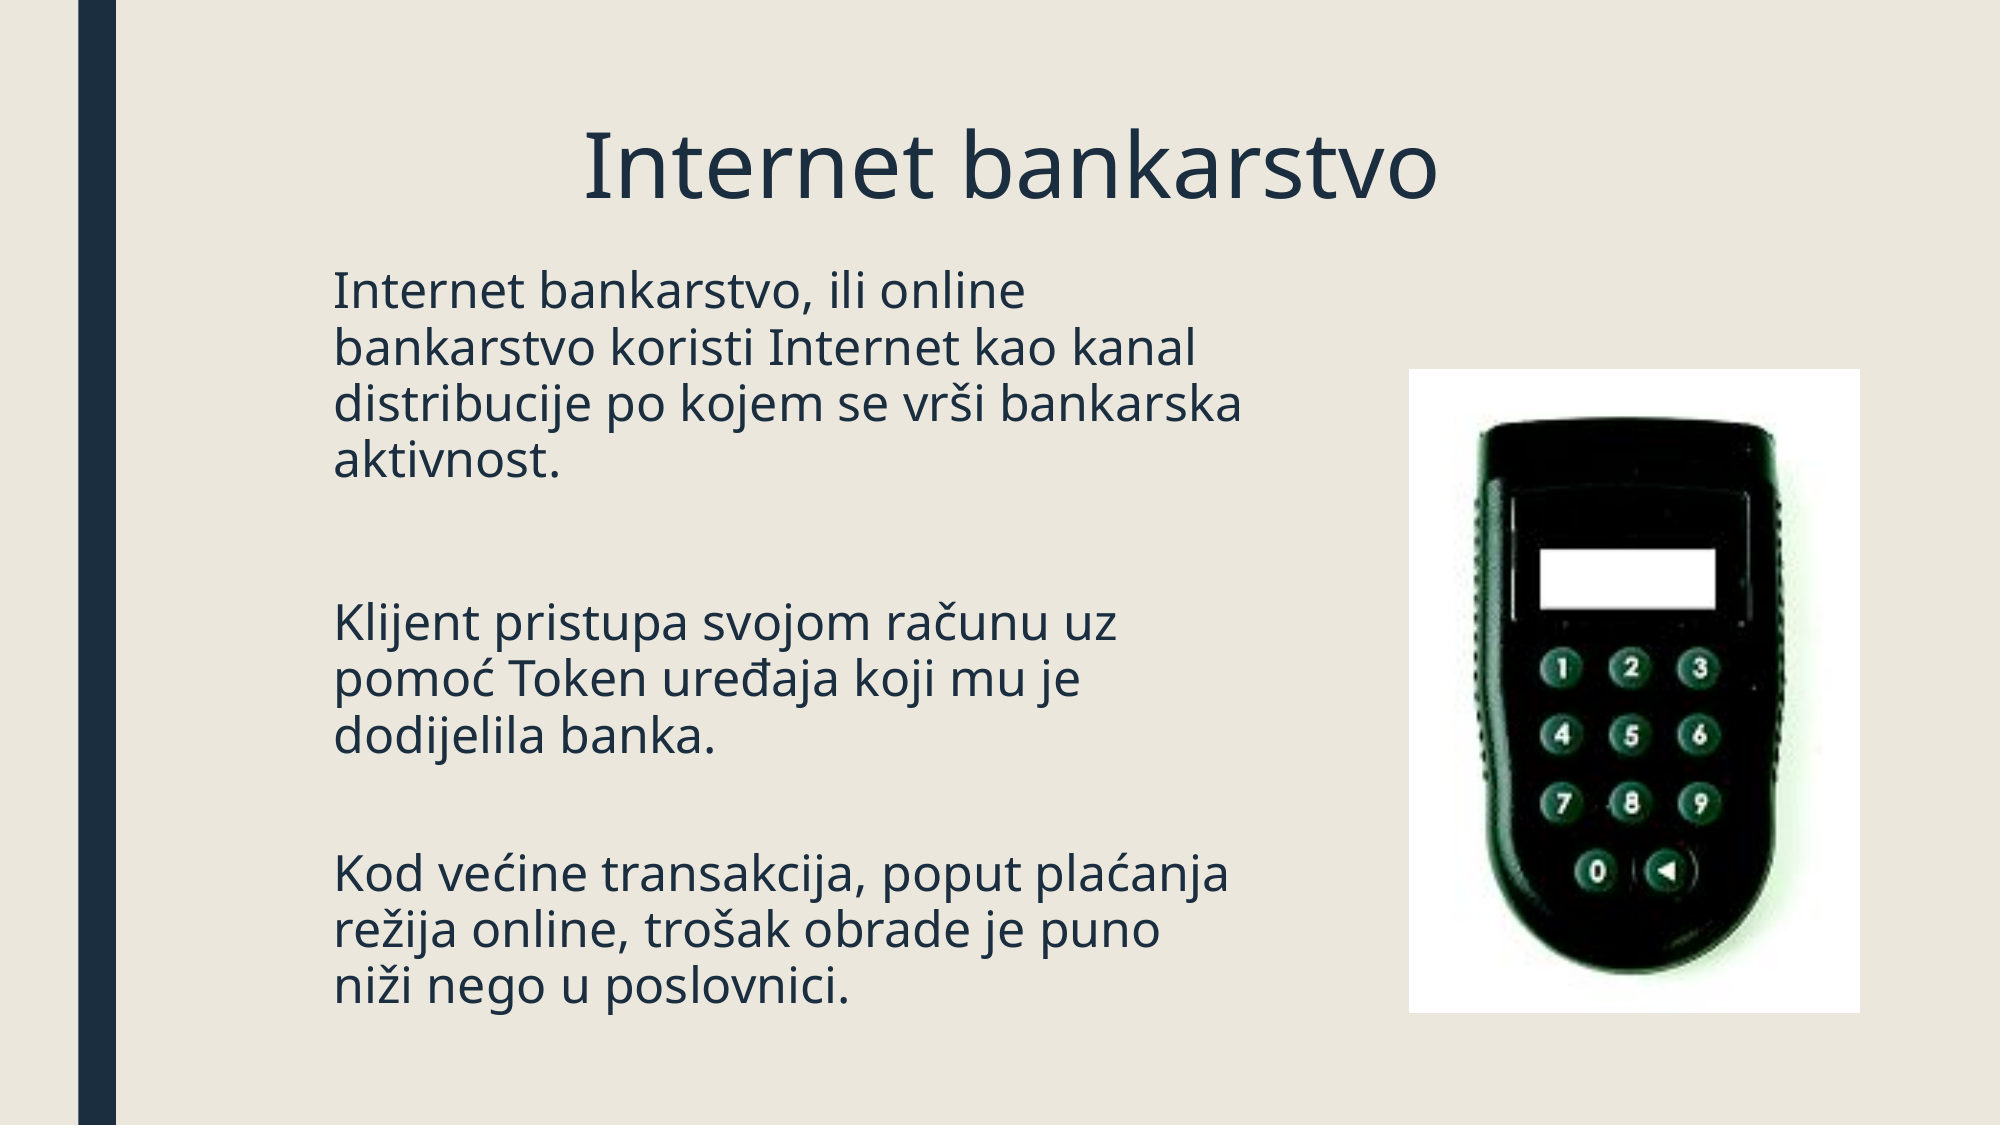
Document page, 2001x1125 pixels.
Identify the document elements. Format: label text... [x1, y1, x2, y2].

picture [1409, 369, 1860, 1013]
list Internet bankarstvo, ili online bankarstvo koristi Internet kao kanal distribucije po kojem se vrši bankarska aktivnost. Klijent pristupa svojom računu uz pomoć Token uređaja koji mu je dodijelila banka. Kod većine transakcija, poput plaćanja režija online, trošak obrade je puno niži nego u poslovnici. [318, 255, 1259, 1053]
title Internet bankarstvo [225, 112, 1800, 357]
